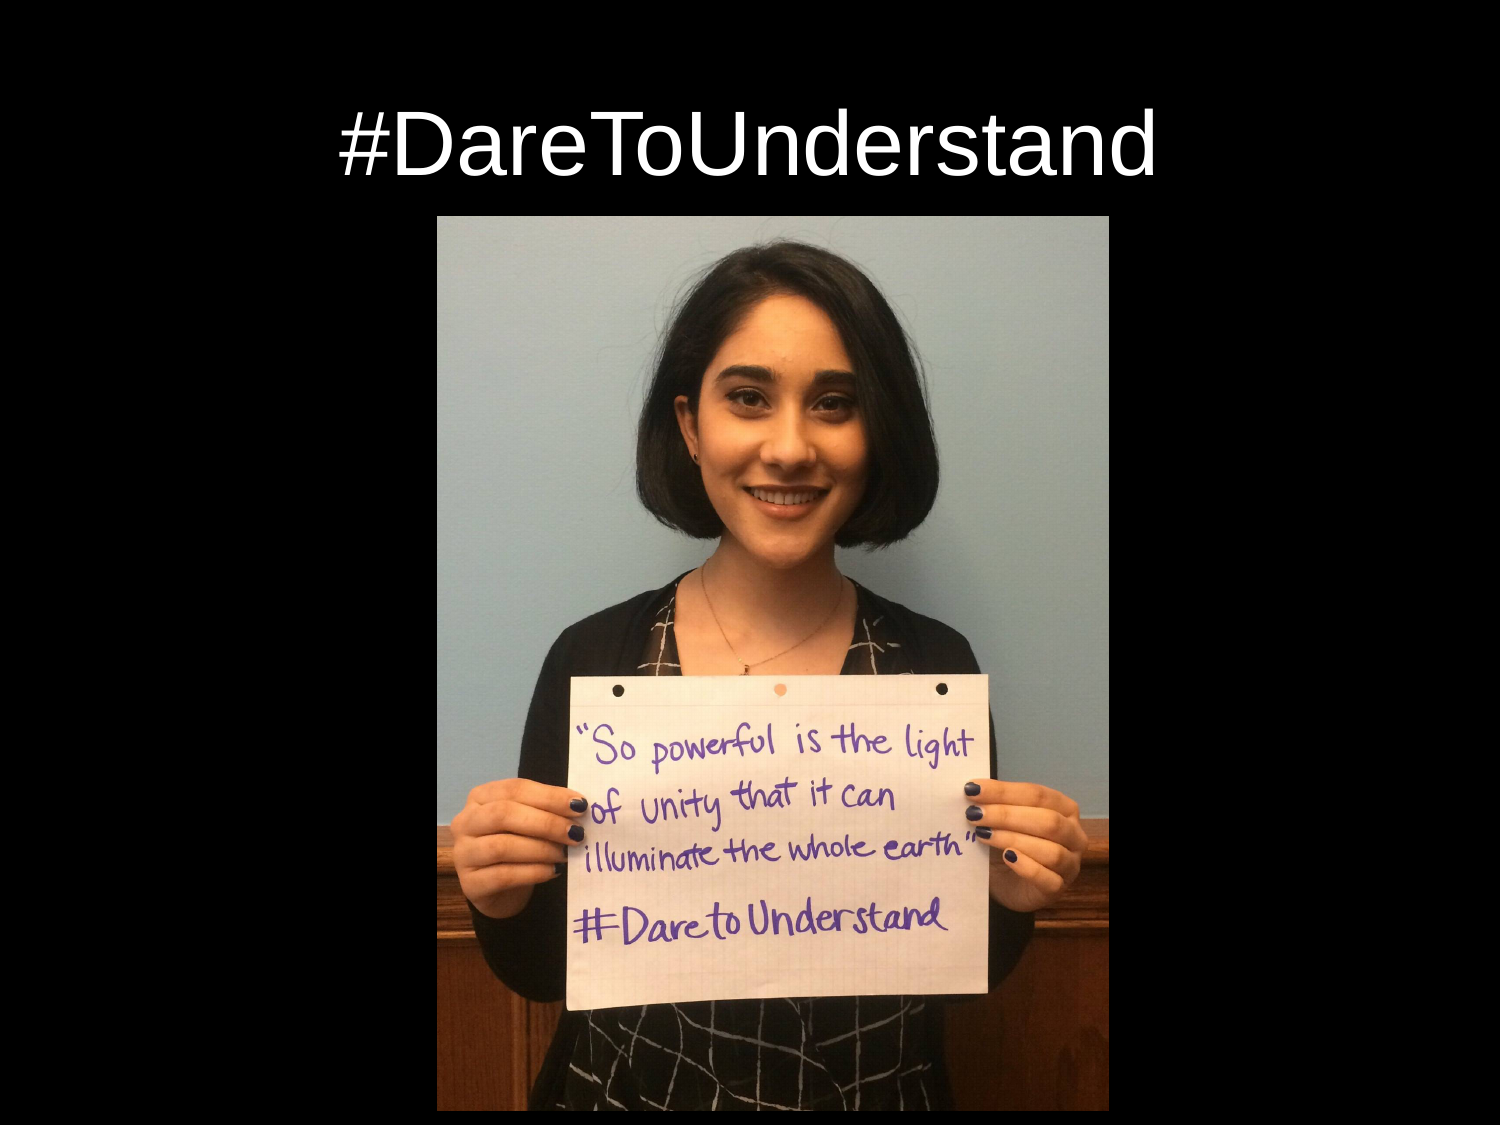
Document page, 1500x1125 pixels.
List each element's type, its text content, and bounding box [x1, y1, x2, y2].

title #DareToUnderstand [75, 45, 1425, 233]
picture [437, 216, 1109, 1111]
